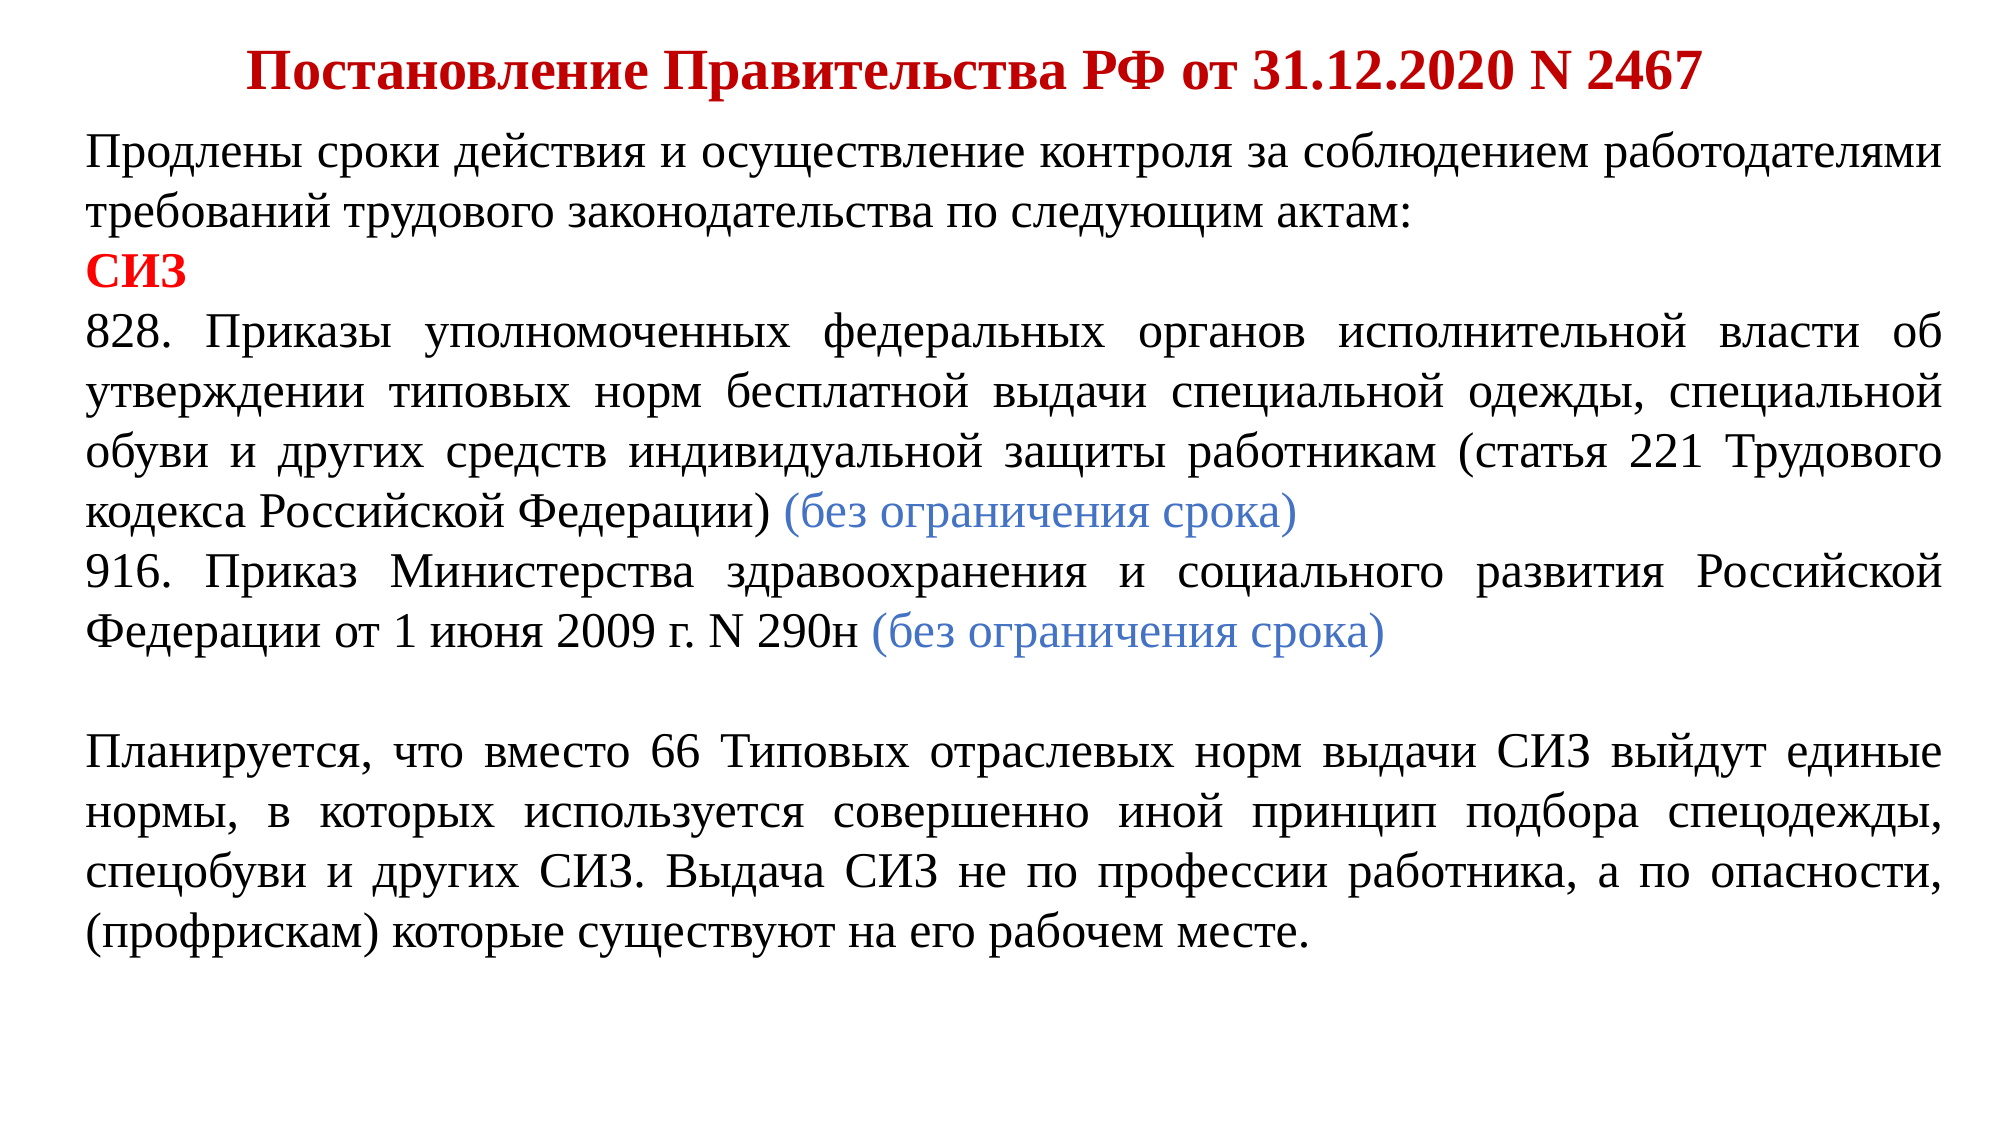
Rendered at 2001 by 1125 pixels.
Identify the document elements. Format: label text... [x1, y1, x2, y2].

text_box Постановление Правительства РФ от 31.12.2020 N 2467 [232, 23, 1768, 109]
text_box Продлены сроки действия и осуществление контроля за соблюдением работодателями требований трудового законодательства по следующим актам: СИЗ 828. Приказы уполномоченных федеральных органов исполнительной власти об утверждении типовых норм бесплатной выдачи специальной одежды, специальной обуви и других средств индивидуальной защиты работникам (статья 221 Трудового кодекса Российской Федерации) (без ограничения срока) 916. Приказ Министерства здравоохранения и социального развития Российской Федерации от 1 июня 2009 г. N 290н (без ограничения срока) Планируется, что вместо 66 Типовых отраслевых норм выдачи СИЗ выйдут единые нормы, в которых используется совершенно иной принцип подбора спецодежды, спецобуви и других СИЗ. Выдача СИЗ не по профессии работника, а по опасности, (профрискам) которые существуют на его рабочем месте. [70, 109, 1959, 1085]
